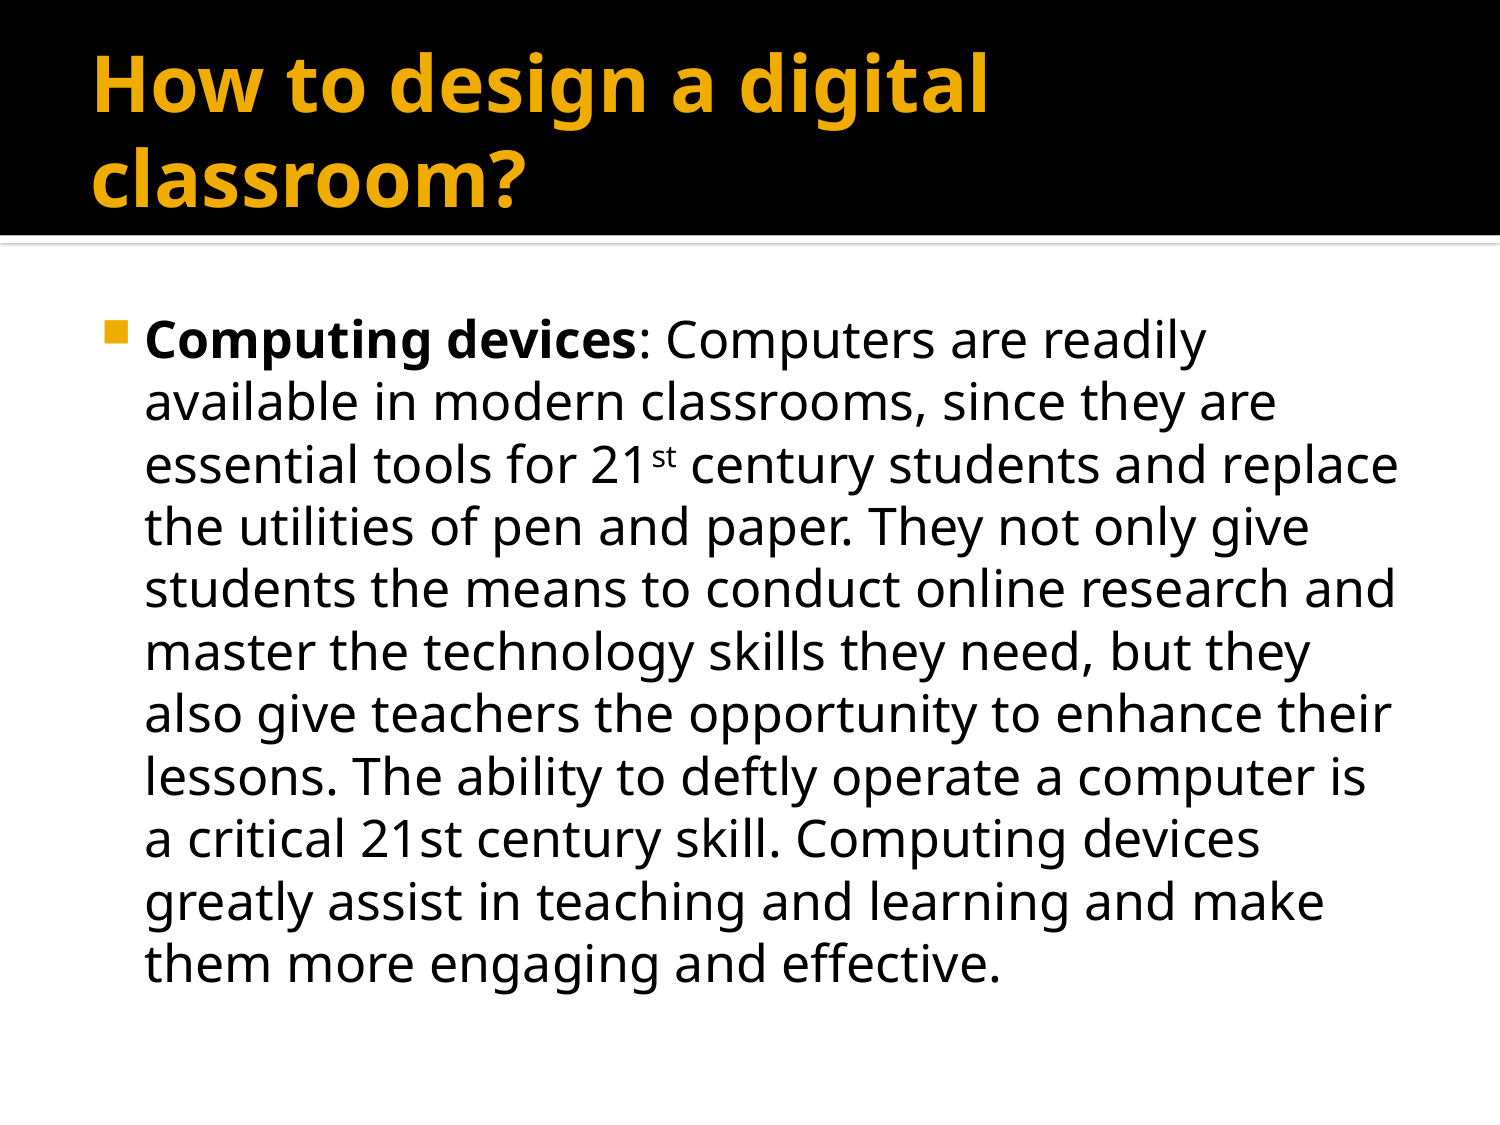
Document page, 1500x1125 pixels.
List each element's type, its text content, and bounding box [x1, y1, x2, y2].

list Computing devices: Computers are readily available in modern classrooms, since they are essential tools for 21st century students and replace the utilities of pen and paper. They not only give students the means to conduct online research and master the technology skills they need, but they also give teachers the opportunity to enhance their lessons. The ability to deftly operate a computer is a critical 21st century skill. Computing devices greatly assist in teaching and learning and make them more engaging and effective. [75, 291, 1425, 1050]
title How to design a digital classroom? [75, 25, 1425, 231]
